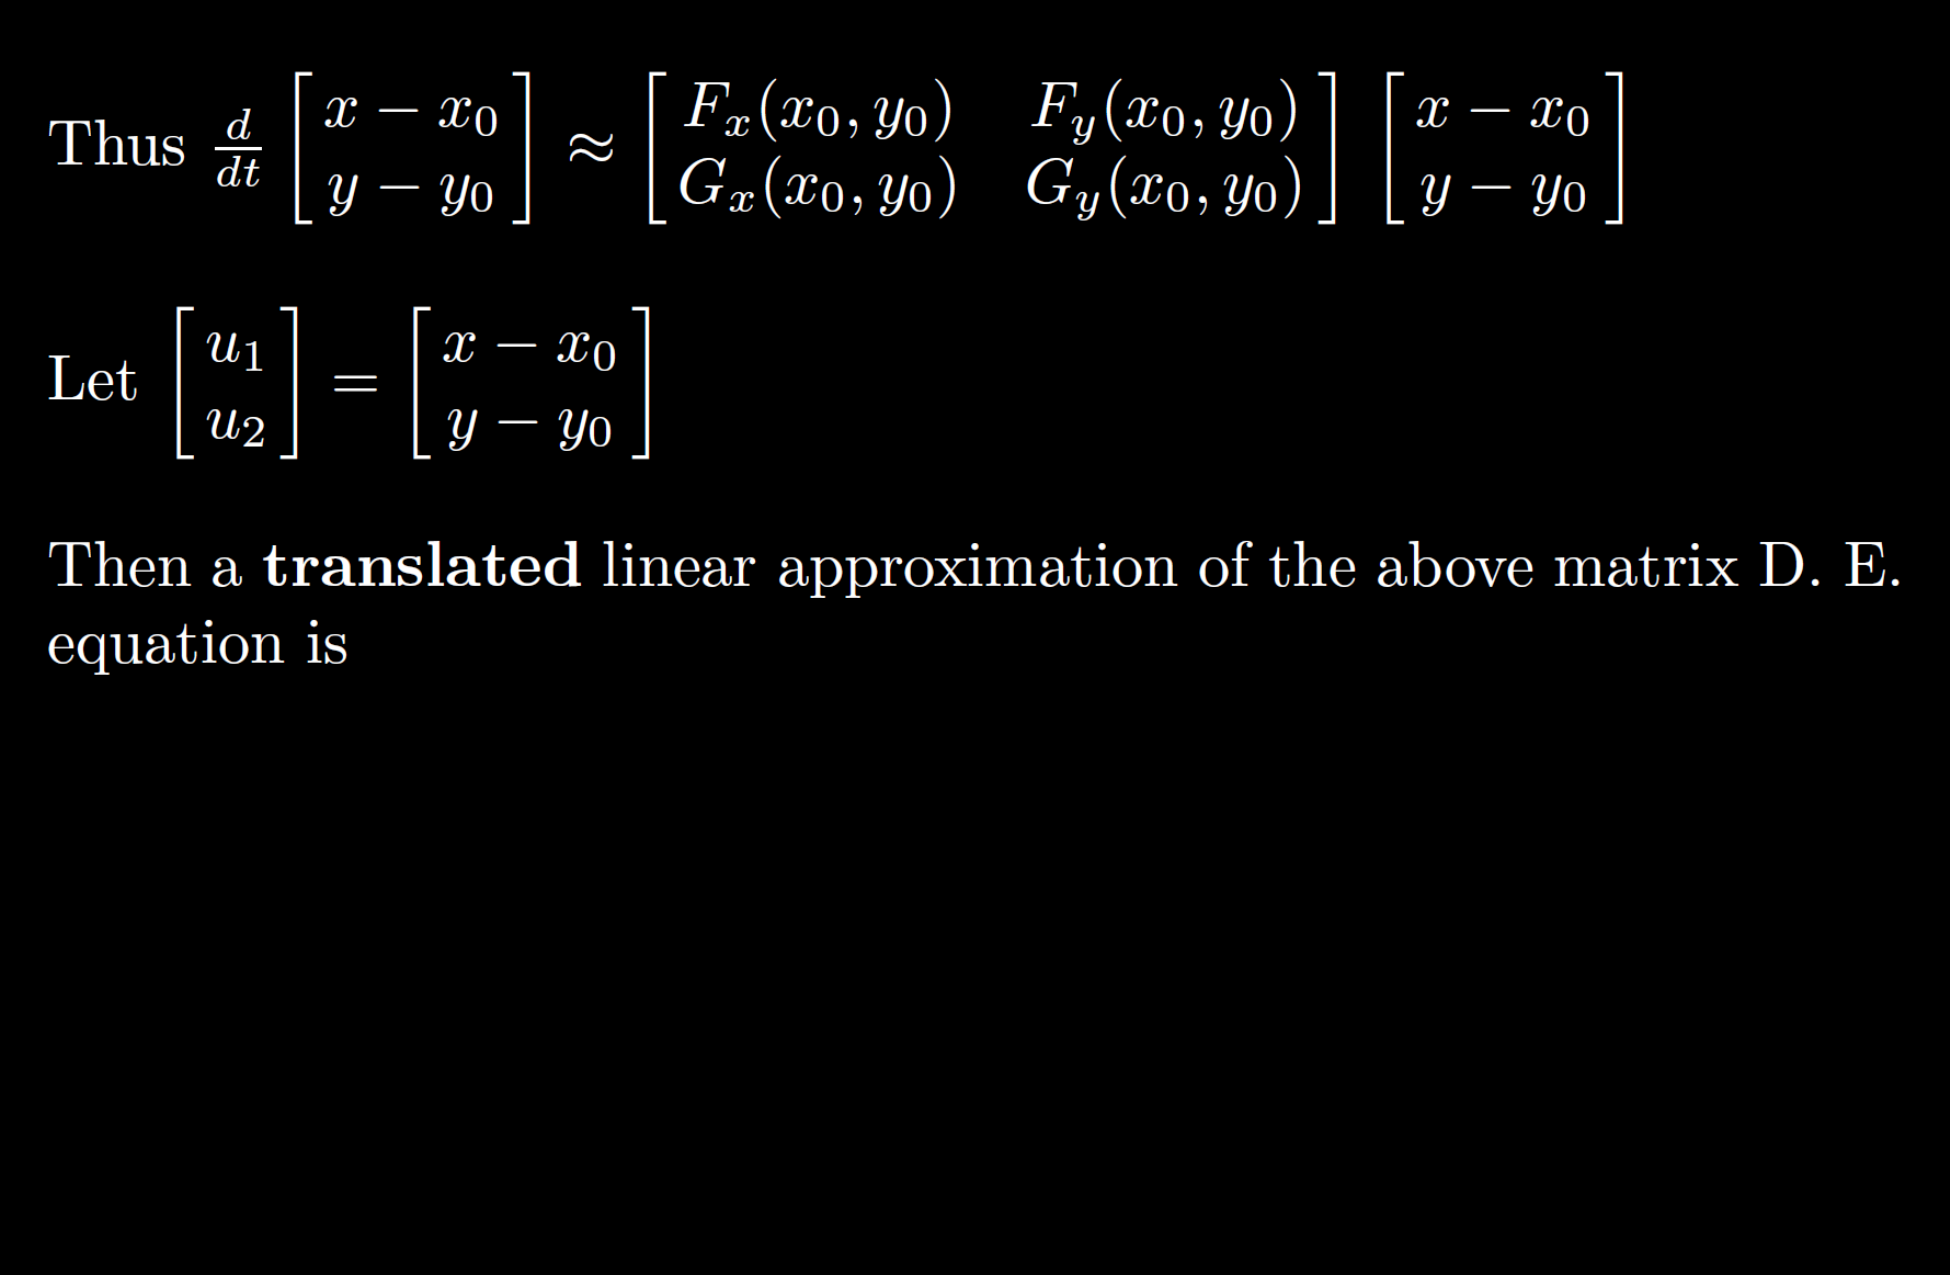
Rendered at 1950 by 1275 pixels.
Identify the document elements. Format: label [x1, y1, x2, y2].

picture [0, 34, 1950, 699]
